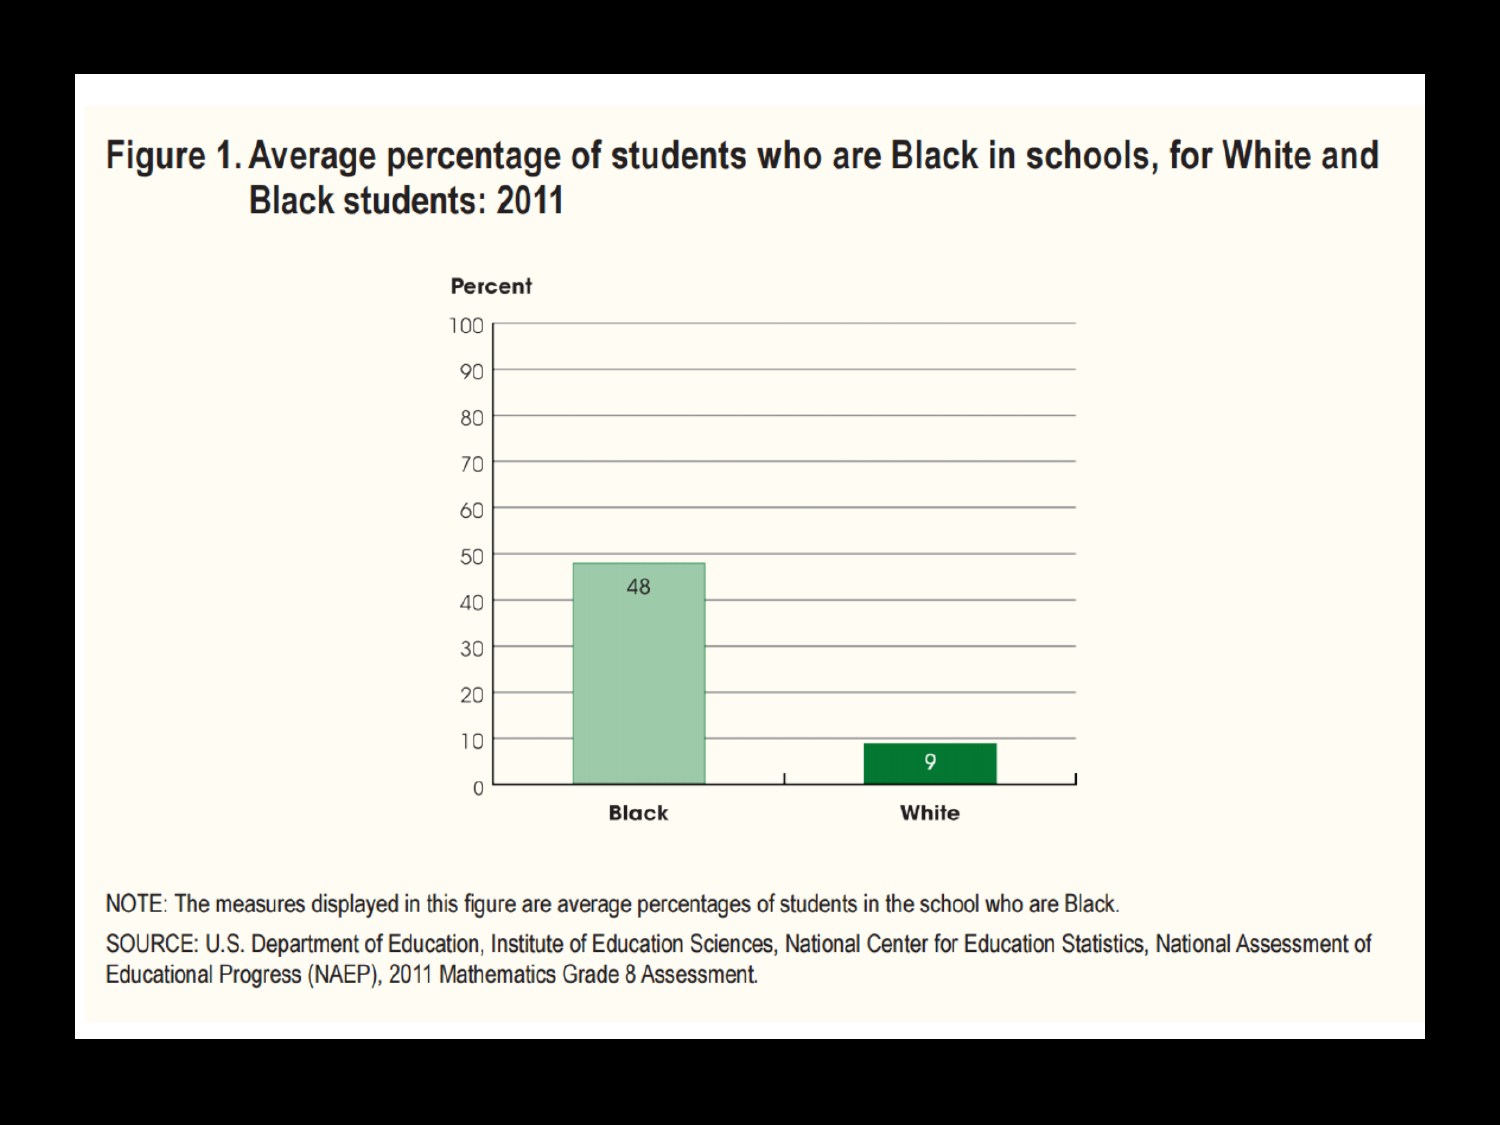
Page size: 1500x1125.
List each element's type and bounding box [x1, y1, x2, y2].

picture [74, 74, 1426, 1039]
